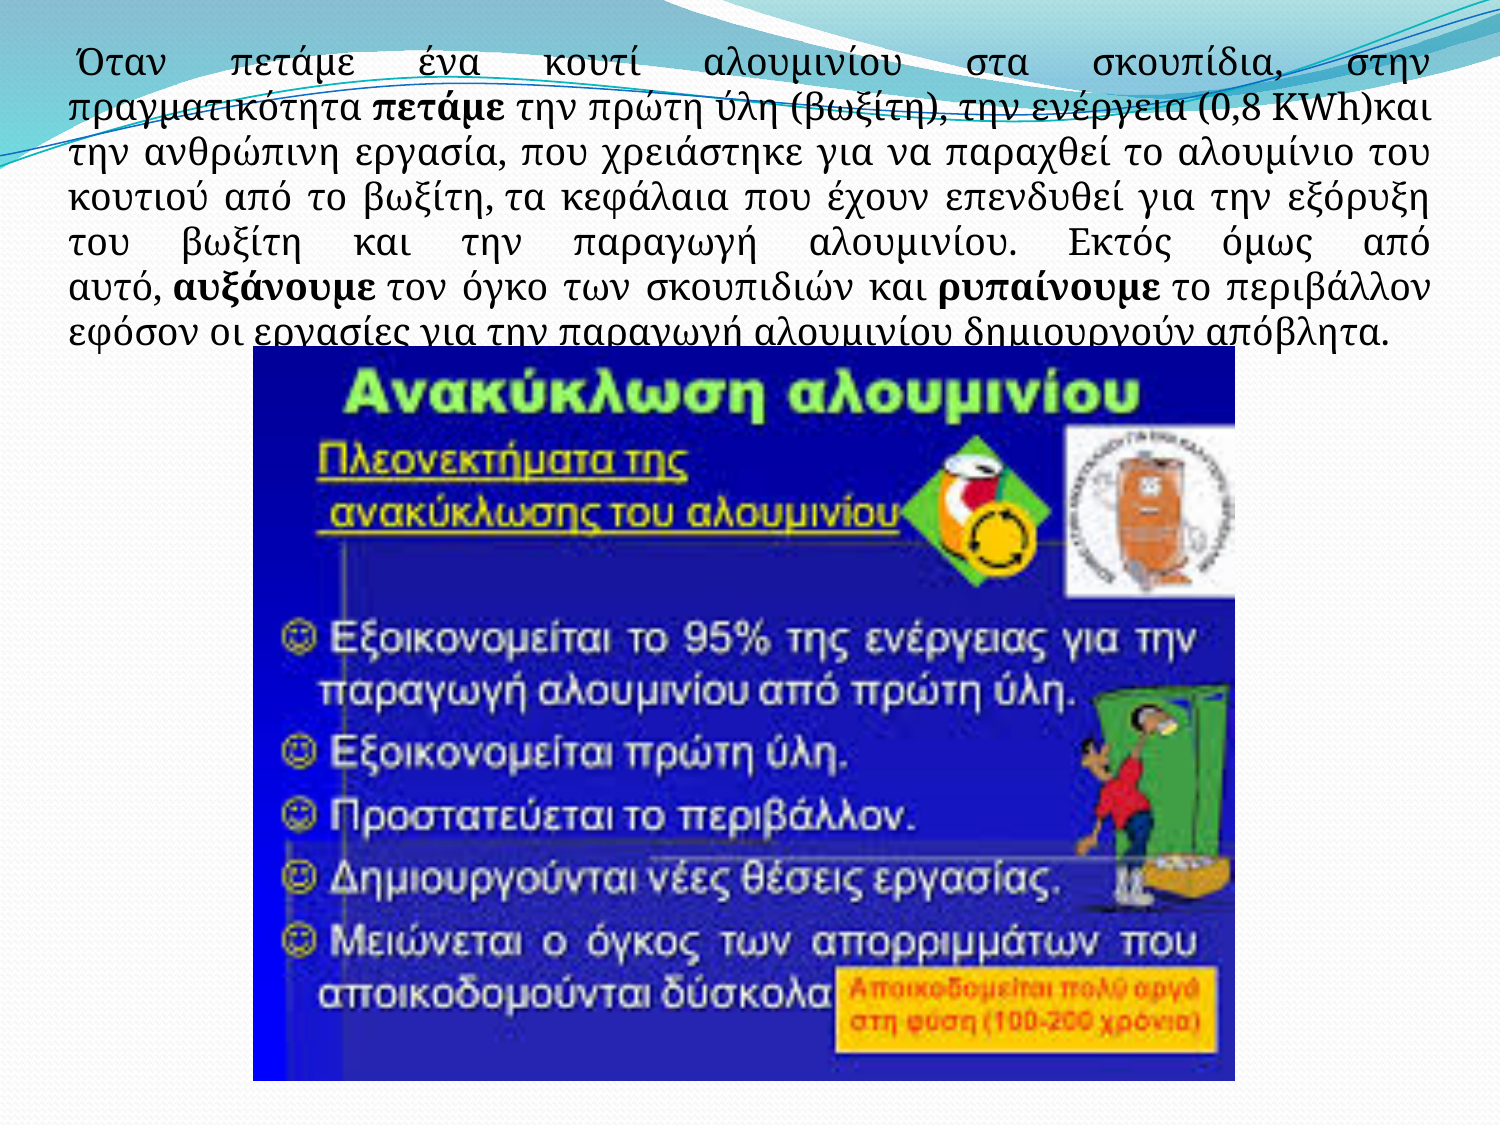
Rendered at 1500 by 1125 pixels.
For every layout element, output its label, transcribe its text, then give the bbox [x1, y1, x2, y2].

text_box Όταν πετάμε ένα κουτί αλουμινίου στα σκουπίδια, στην πραγματικότητα πετάμε την πρώτη ύλη (βωξίτη), την ενέργεια (0,8 KWh)και την ανθρώπινη εργασία, που χρειάστηκε για να παραχθεί το αλουμίνιο του κουτιού από το βωξίτη, τα κεφάλαια που έχουν επενδυθεί για την εξόρυξη του βωξίτη και την παραγωγή αλουμινίου. Εκτός όμως από αυτό, αυξάνουμε τον όγκο των σκουπιδιών και ρυπαίνουμε το περιβάλλον εφόσον οι εργασίες για την παραγωγή αλουμινίου δημιουργούν απόβλητα. [53, 30, 1447, 361]
picture [253, 346, 1235, 1081]
